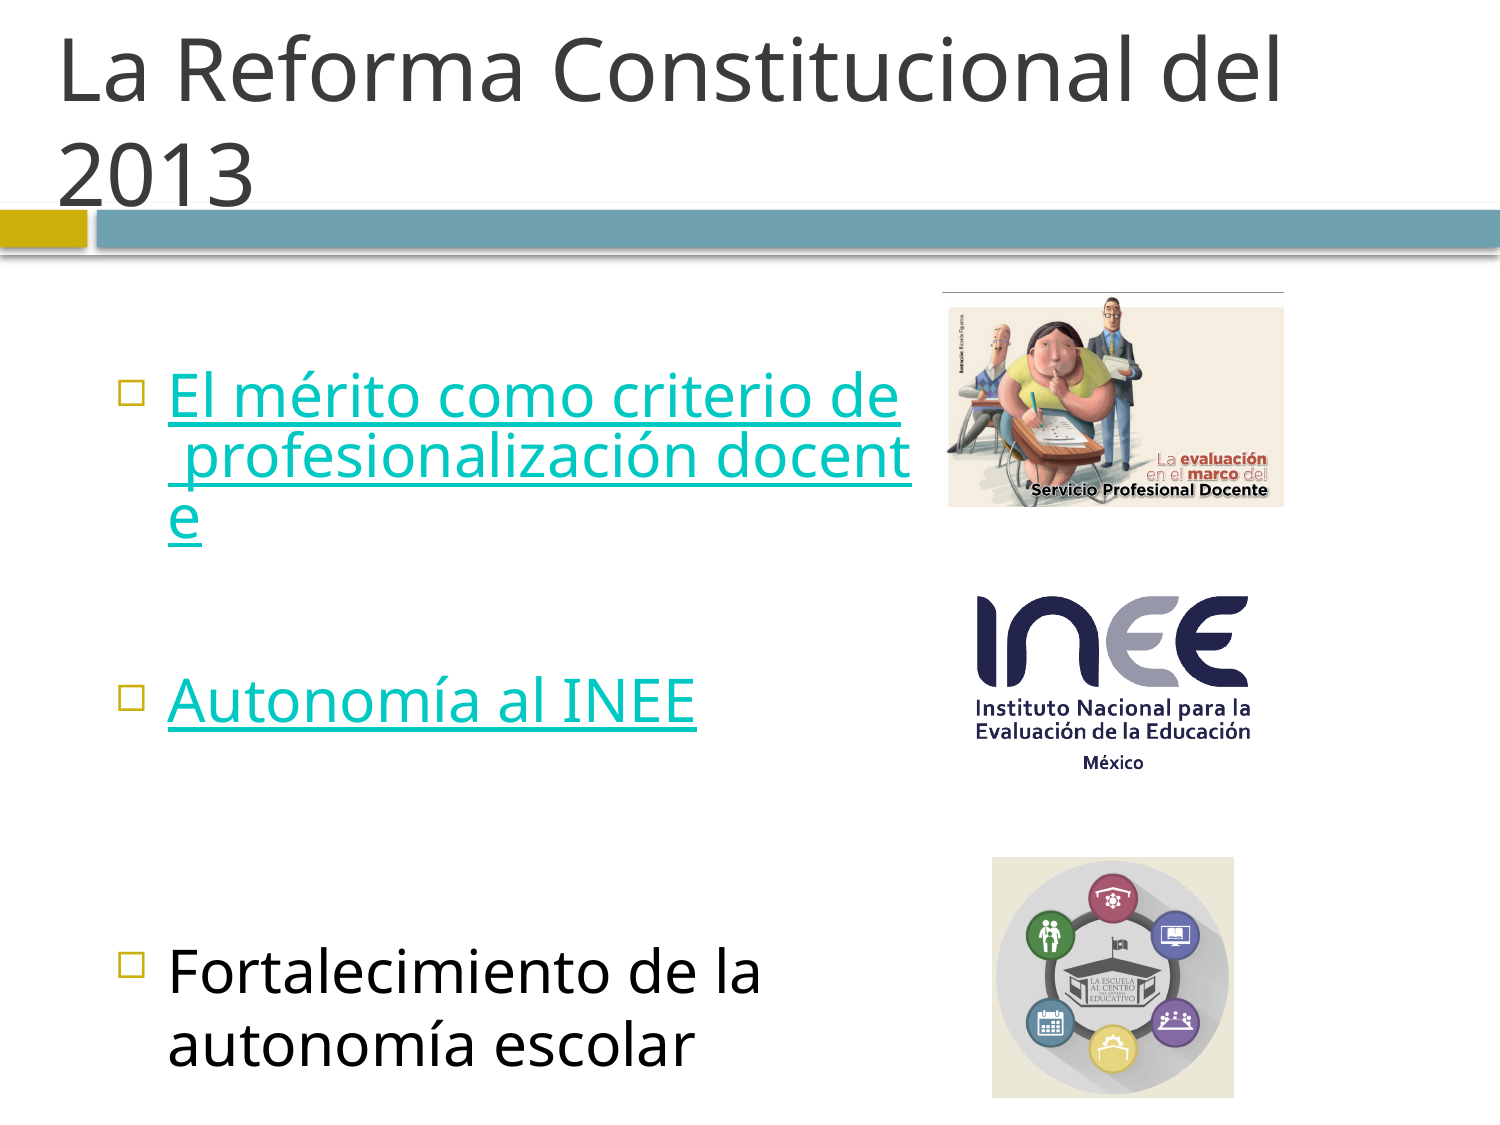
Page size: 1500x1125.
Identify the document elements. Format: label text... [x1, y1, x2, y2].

picture [968, 585, 1257, 779]
picture [942, 292, 1284, 508]
title La Reforma Constitucional del 2013 [41, 37, 1439, 201]
picture [991, 857, 1235, 1098]
list El mérito como criterio de profesionalización docente Autonomía al INEE Fortalecimiento de la autonomía escolar [100, 262, 928, 1058]
